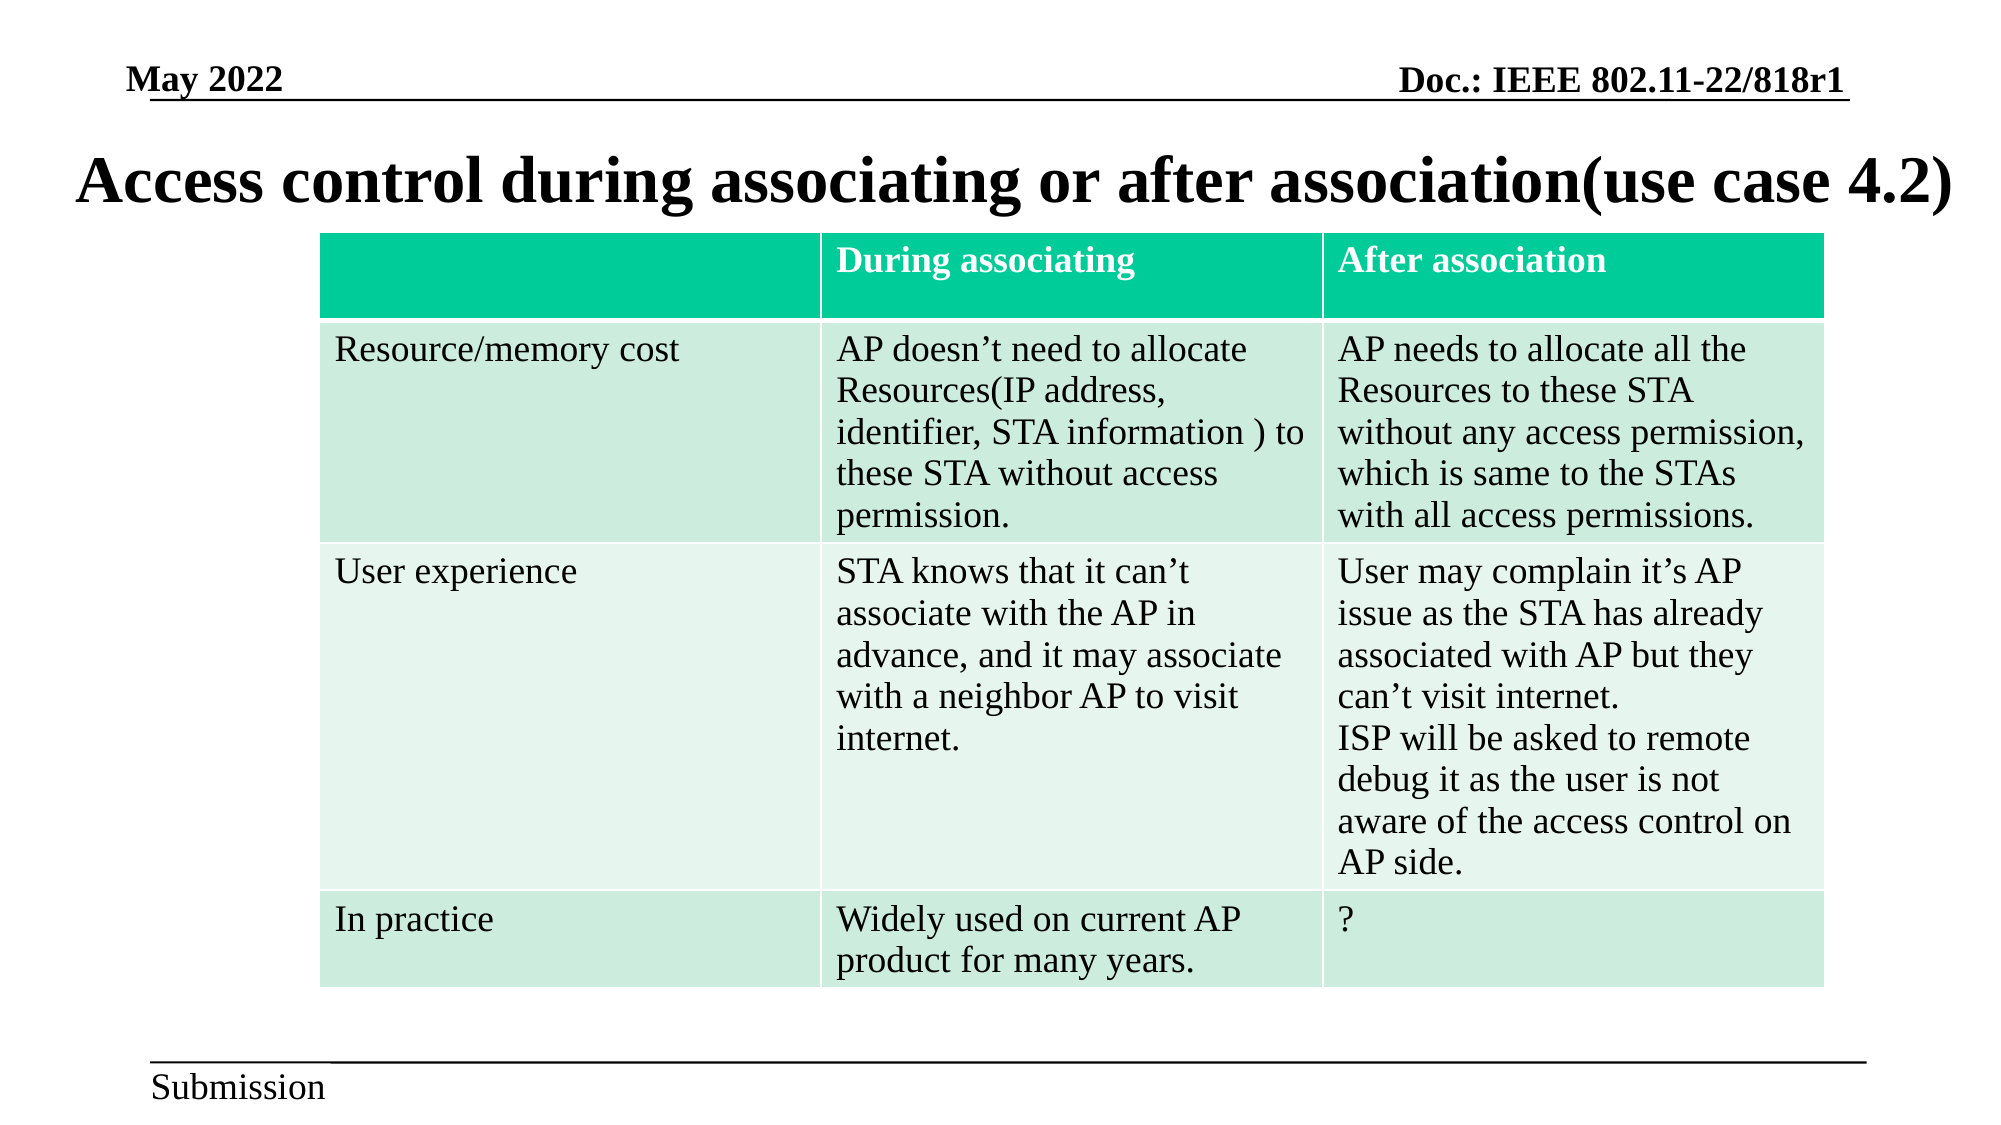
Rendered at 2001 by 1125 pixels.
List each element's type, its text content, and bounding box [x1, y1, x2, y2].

table_cell Resource/memory cost [320, 323, 820, 542]
table_cell AP doesn’t need to allocate Resources(IP address, identifier, STA information ) to these STA without access permission. [822, 323, 1322, 542]
table_cell In practice [320, 891, 820, 987]
title Access control during associating or after association(use case 4.2) [32, 97, 2000, 254]
table_cell AP needs to allocate all the Resources to these STA without any access permission, which is same to the STAs with all access permissions. [1324, 323, 1824, 542]
table_header After association [1324, 233, 1824, 318]
table_cell User may complain it’s AP issue as the STA has already associated with AP but they can’t visit internet. ISP will be asked to remote debug it as the user is not aware of the access control on AP side. [1324, 544, 1824, 889]
table_cell STA knows that it can’t associate with the AP in advance, and it may associate with a neighbor AP to visit internet. [822, 544, 1322, 889]
table_header During associating [822, 233, 1322, 318]
table_header [320, 233, 820, 318]
table_cell ? [1324, 891, 1824, 987]
table_cell Widely used on current AP product for many years. [822, 891, 1322, 987]
table_cell User experience [320, 544, 820, 889]
